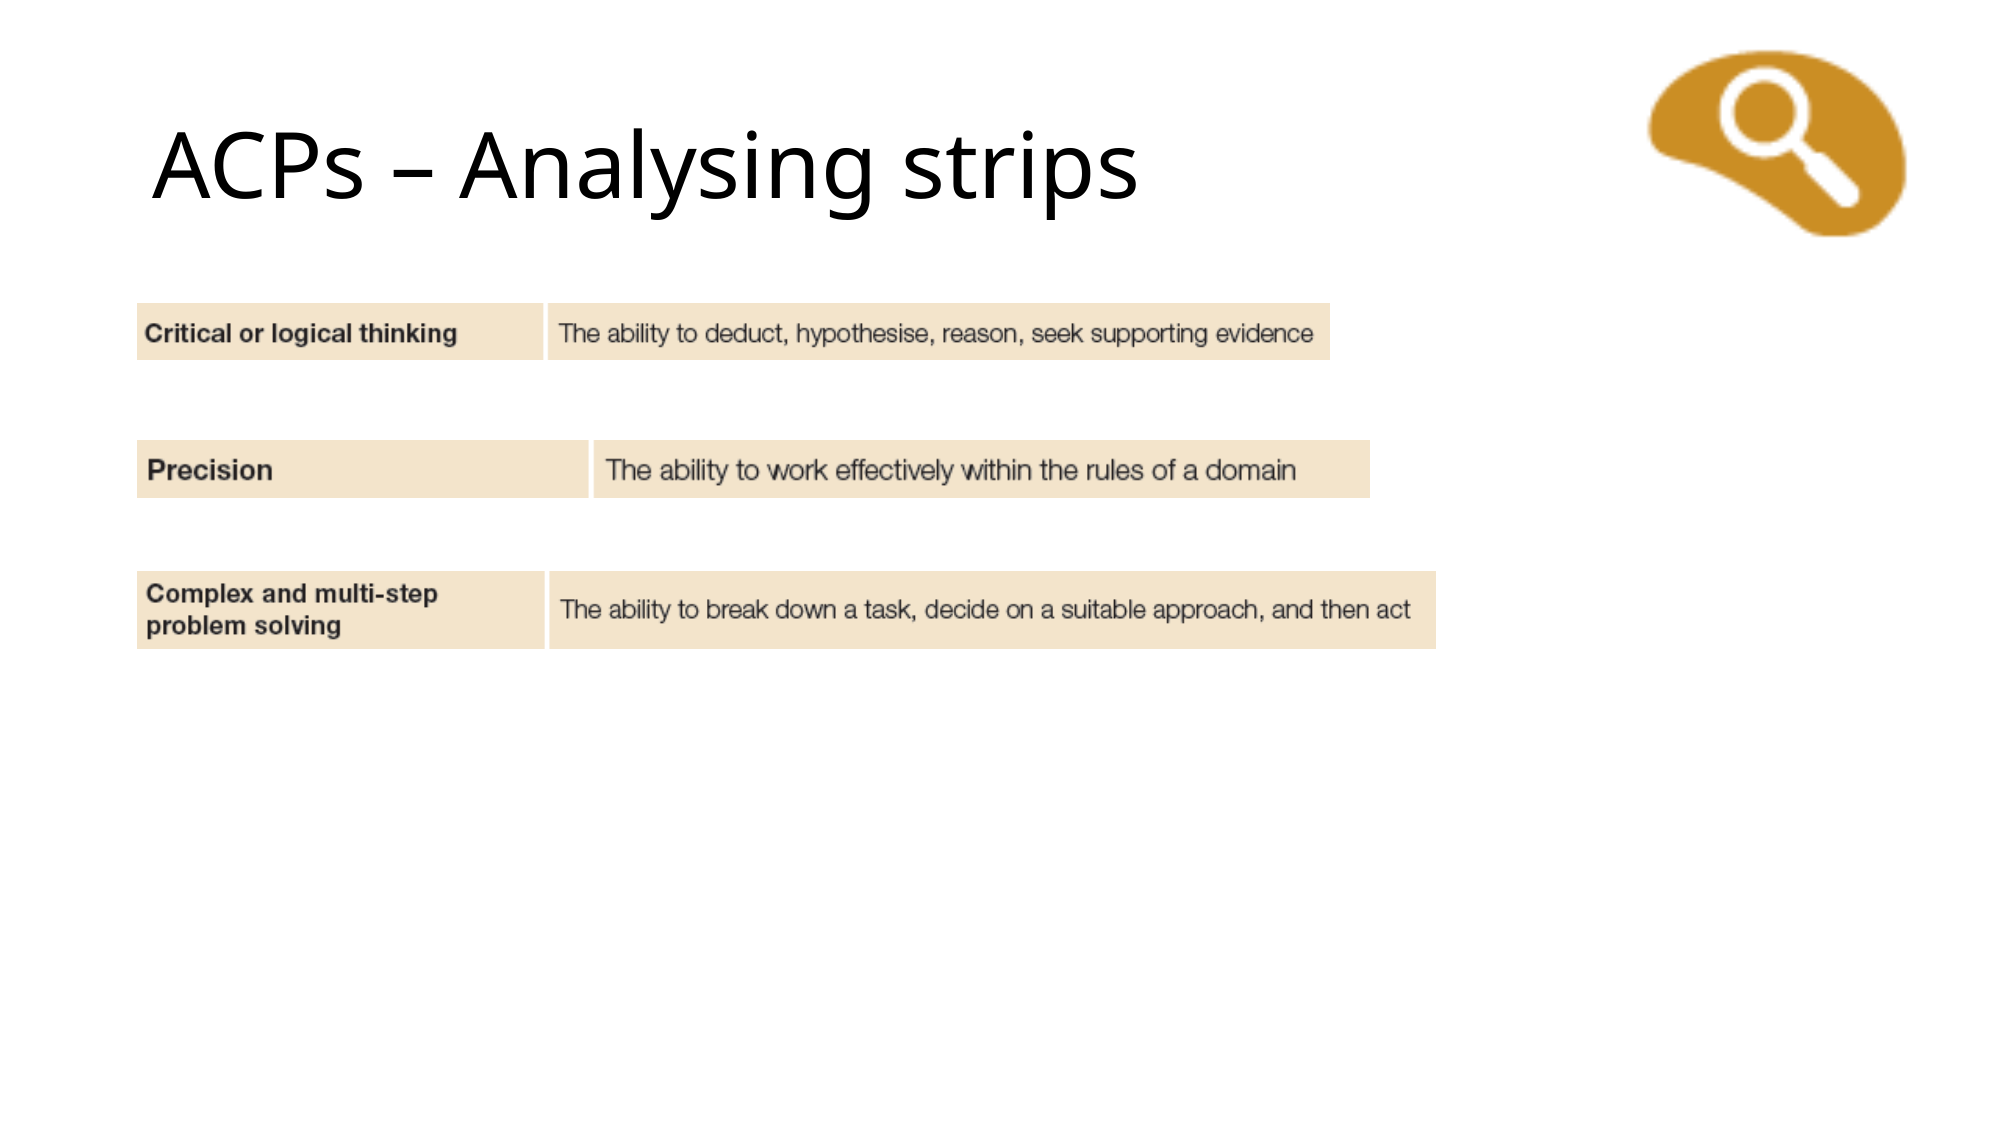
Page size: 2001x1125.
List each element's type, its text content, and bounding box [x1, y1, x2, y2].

picture [137, 440, 1370, 498]
title ACPs – Analysing strips [137, 59, 1863, 278]
picture [137, 571, 1436, 649]
picture [1620, 34, 1929, 252]
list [137, 303, 1330, 360]
